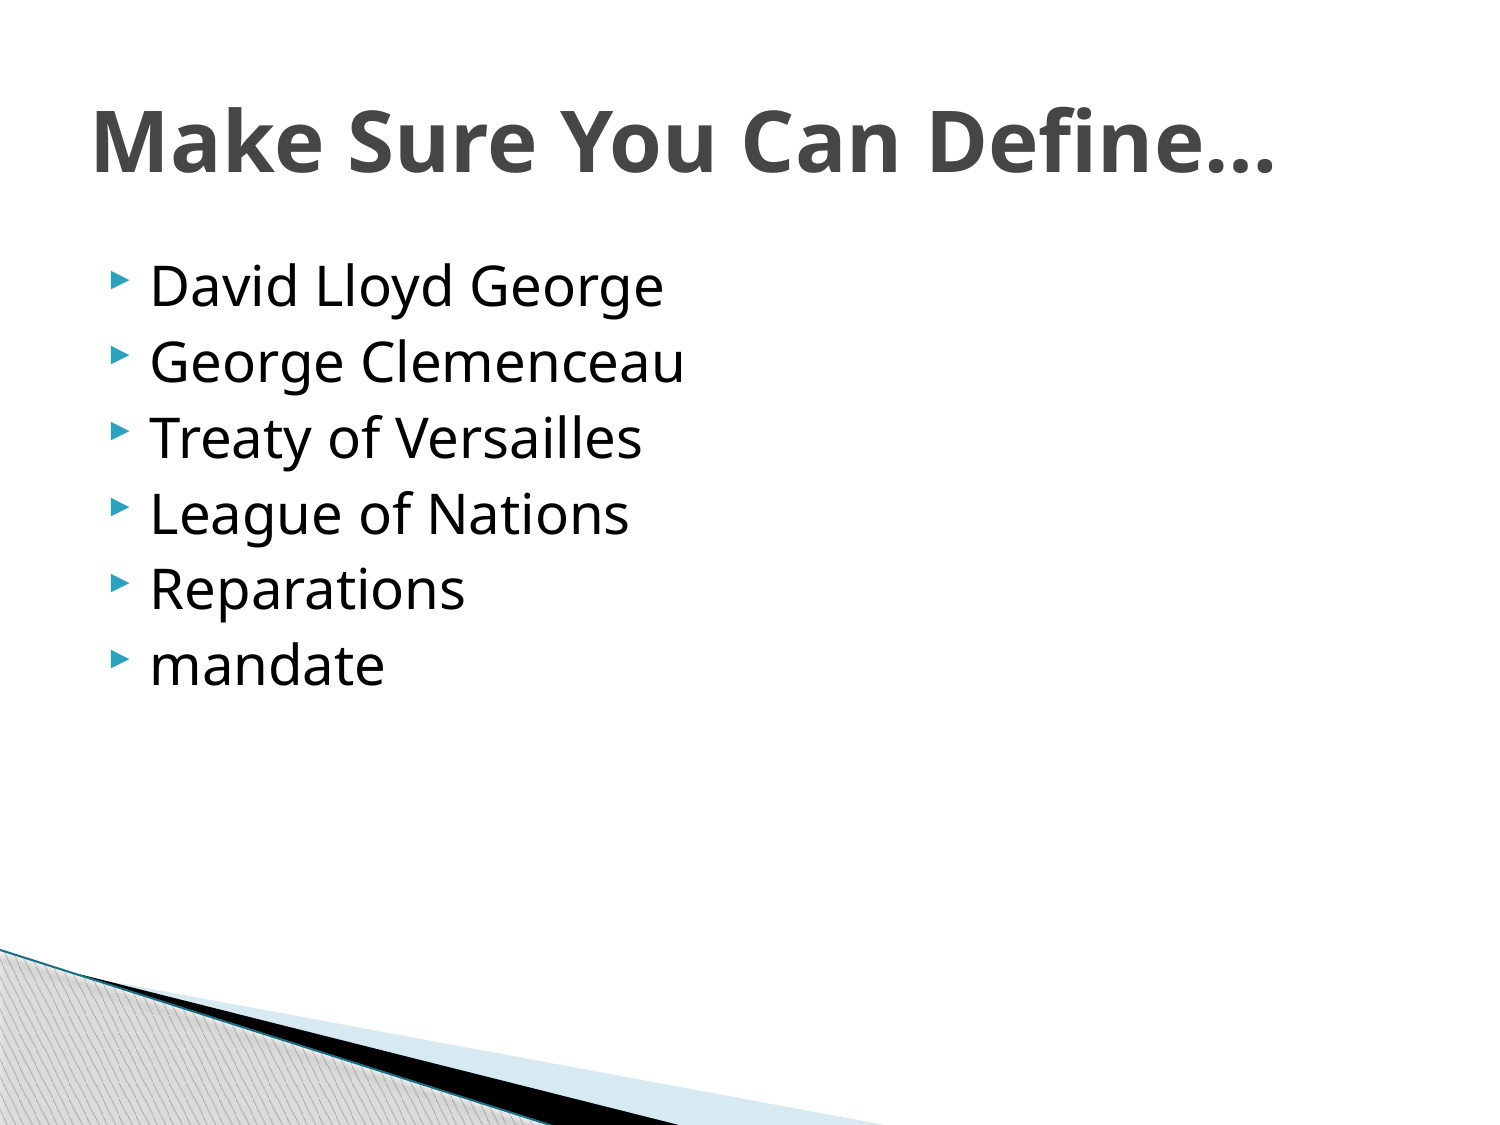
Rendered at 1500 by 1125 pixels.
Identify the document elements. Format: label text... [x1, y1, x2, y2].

title Make Sure You Can Define… [75, 45, 1425, 233]
list David Lloyd George George Clemenceau Treaty of Versailles League of Nations Reparations mandate [75, 243, 1425, 986]
